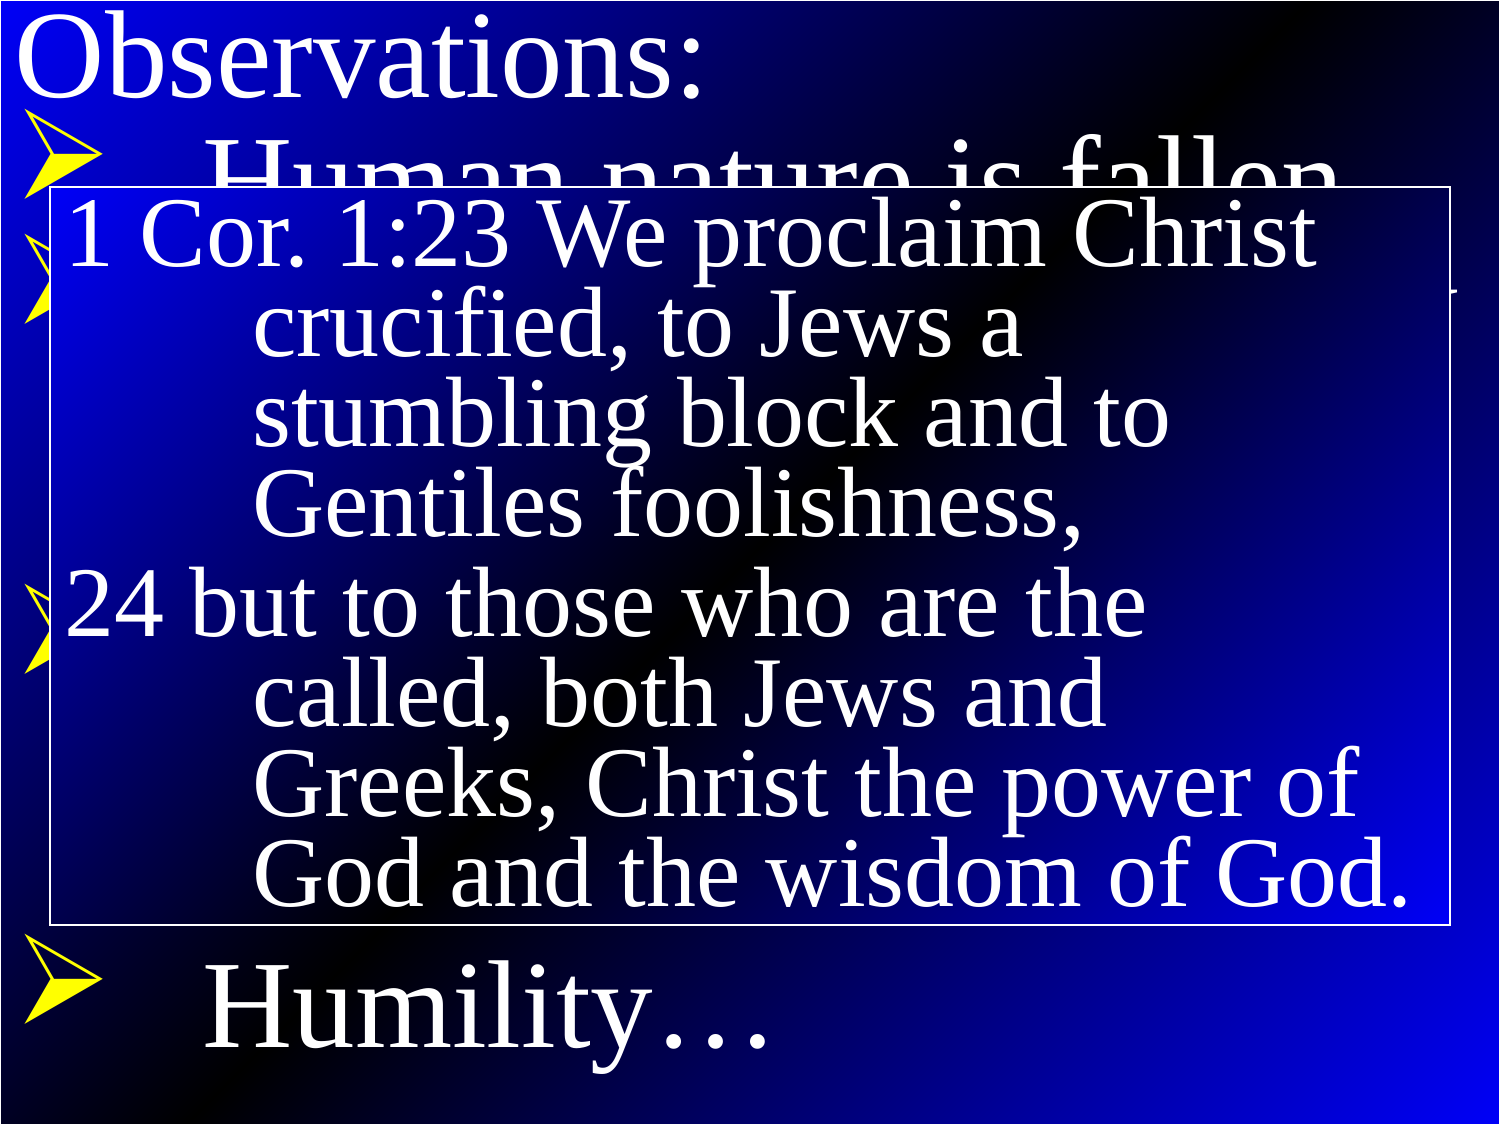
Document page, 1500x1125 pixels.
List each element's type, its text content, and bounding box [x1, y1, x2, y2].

text_box Observations: Human nature is fallen People tend to grow very proud of what they have accomplished Satan promised Eve, “You will become like God!” Humility… [0, 0, 1500, 1125]
text_box 1 Cor. 1:23 We proclaim Christ crucified, to Jews a stumbling block and to Gentiles foolishness, 24 but to those who are the called, both Jews and Greeks, Christ the power of God and the wisdom of God. [50, 187, 1450, 925]
